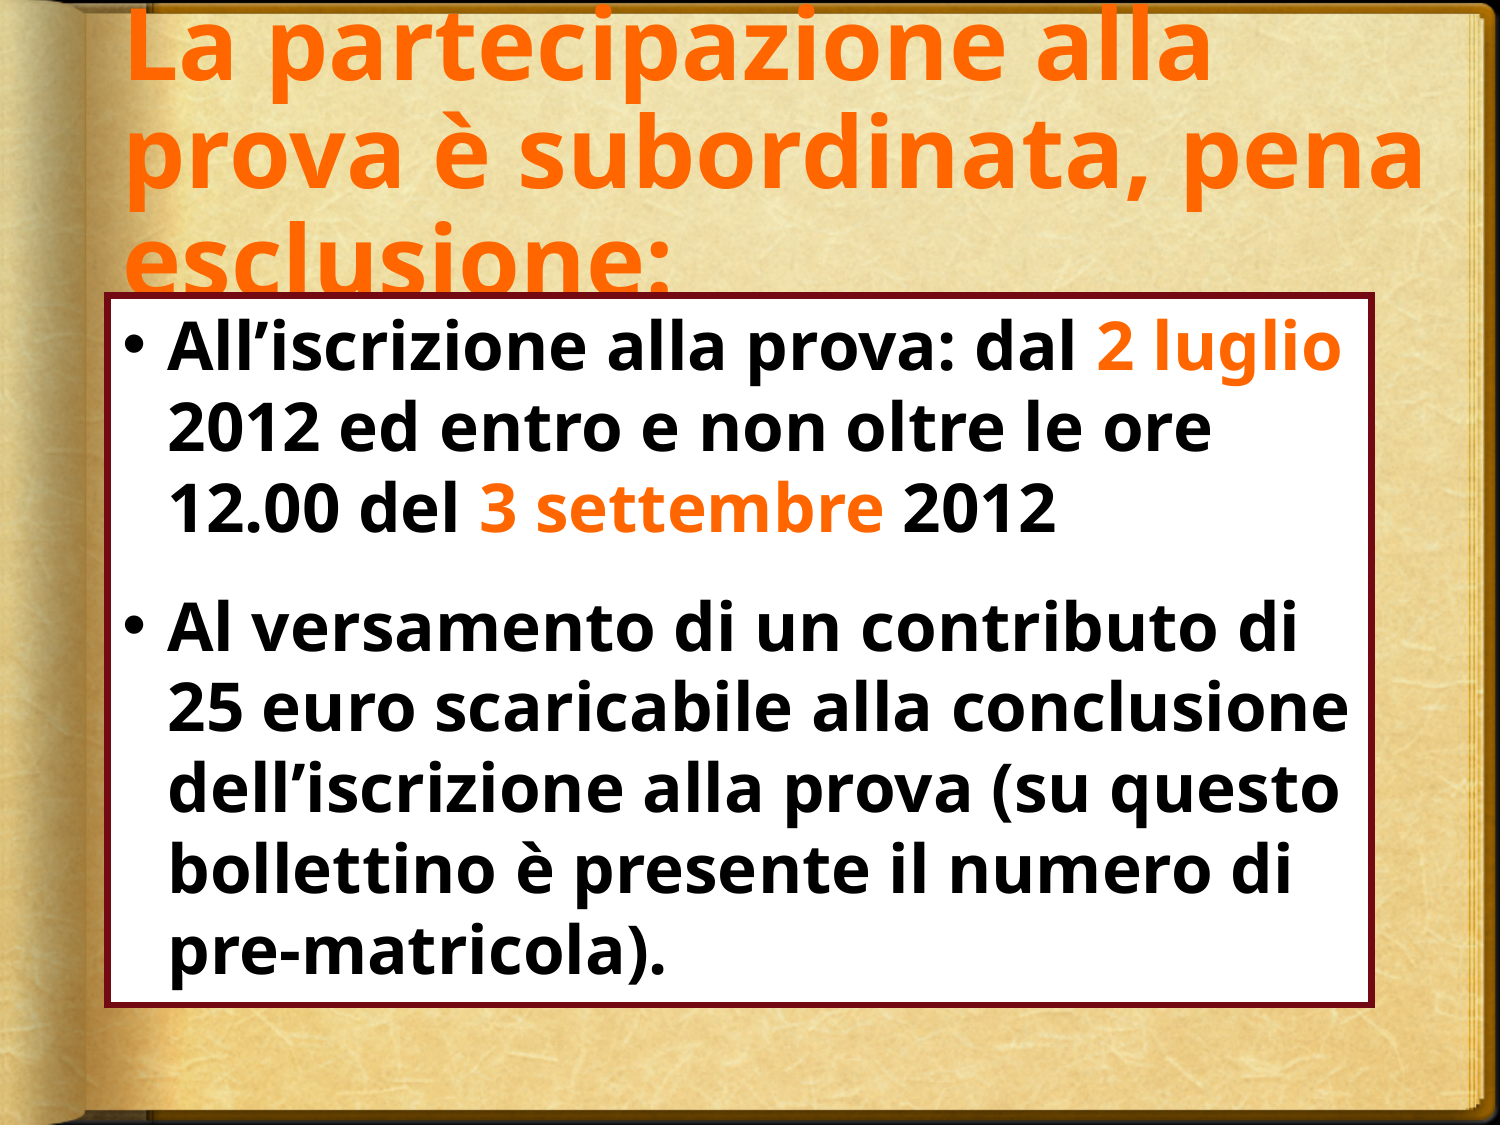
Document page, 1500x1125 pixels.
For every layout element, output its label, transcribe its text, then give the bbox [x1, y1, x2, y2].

picture [0, 0, 1500, 1125]
list All’iscrizione alla prova: dal 2 luglio 2012 ed entro e non oltre le ore 12.00 del 3 settembre 2012 Al versamento di un contributo di 25 euro scaricabile alla conclusione dell’iscrizione alla prova (su questo bollettino è presente il numero di pre-matricola). [104, 292, 1375, 1008]
title La partecipazione alla prova è subordinata, pena esclusione: [107, 45, 1462, 265]
